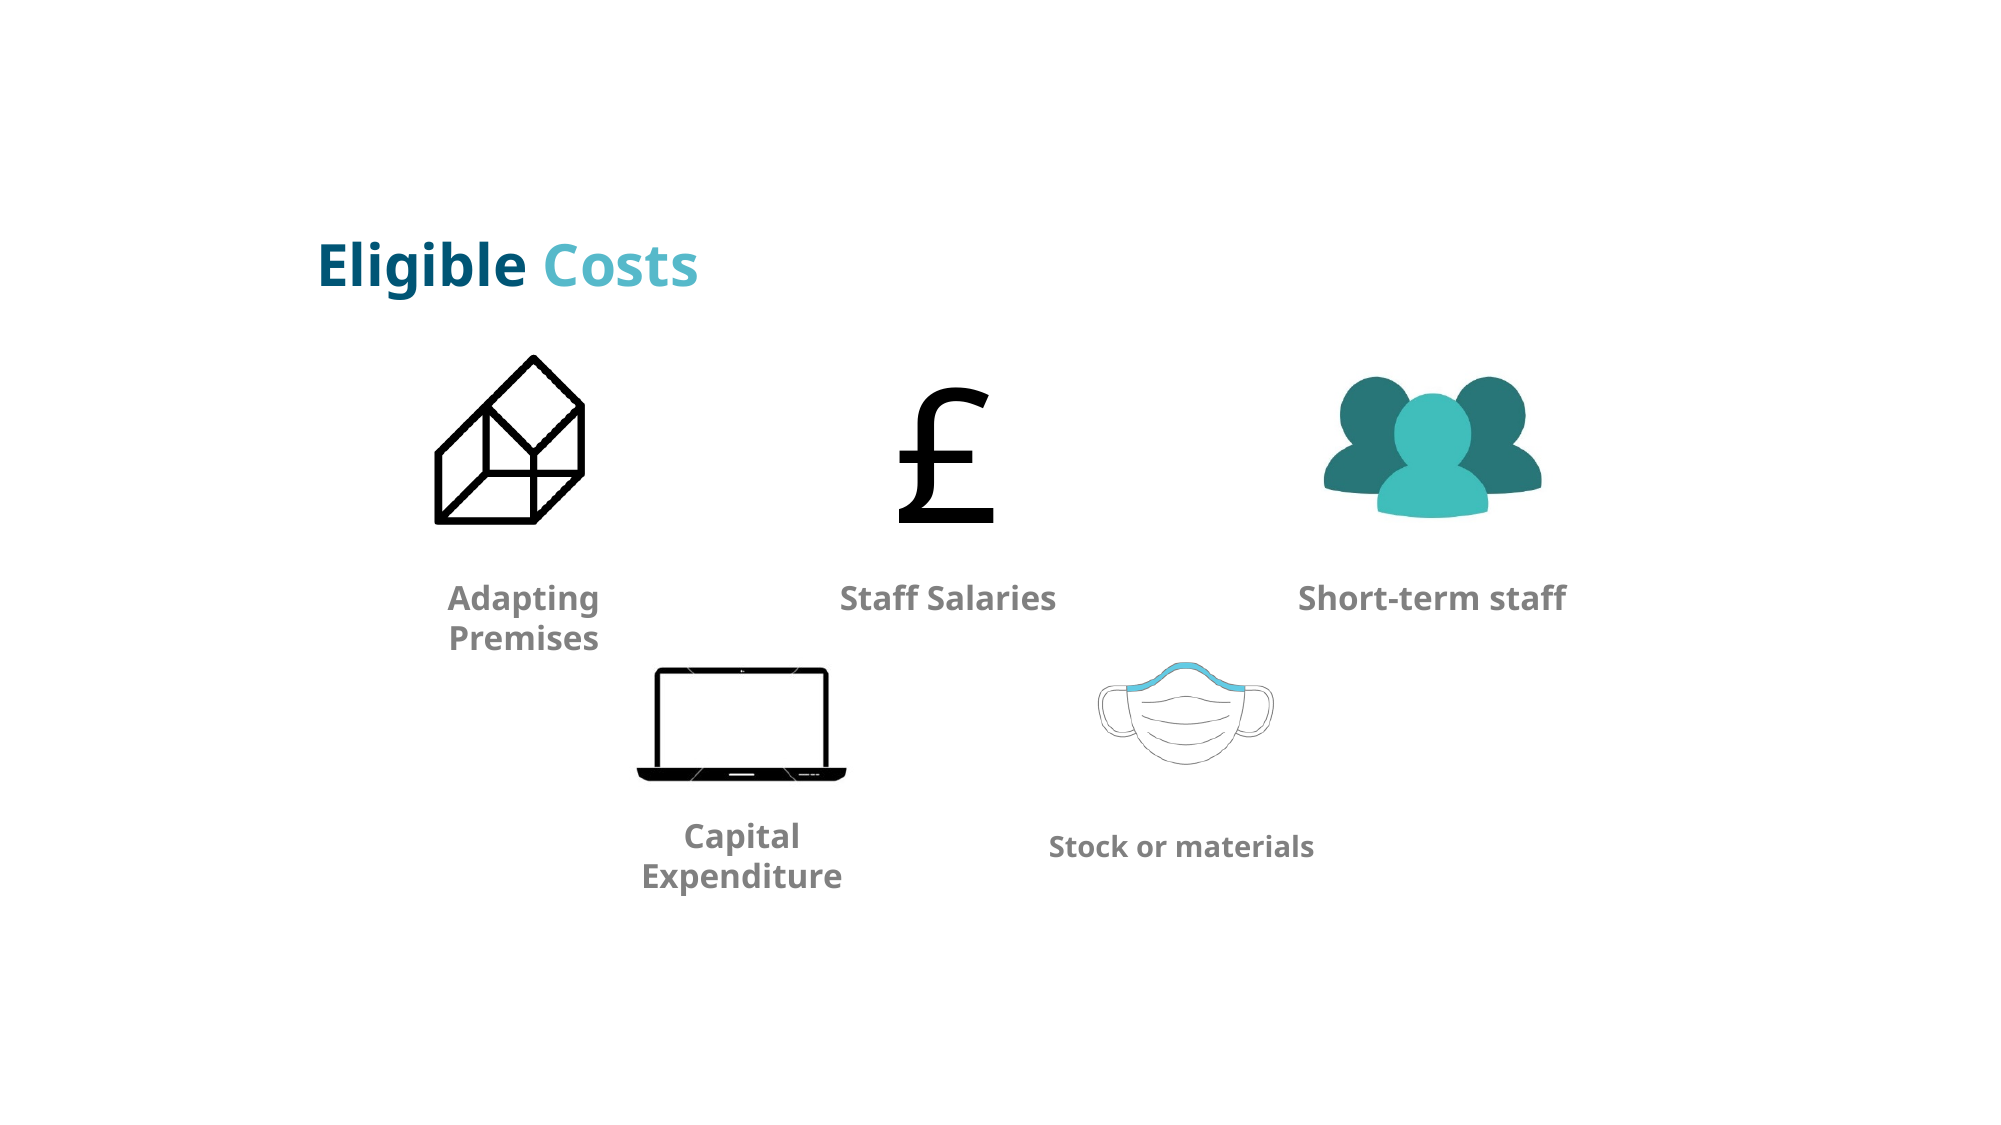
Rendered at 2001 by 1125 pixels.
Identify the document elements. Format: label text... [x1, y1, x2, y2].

text_box Staff Salaries [780, 562, 1117, 649]
text_box Adapting Premises [355, 562, 692, 649]
title Eligible Costs [301, 213, 1699, 308]
picture [1089, 615, 1282, 809]
picture [406, 346, 624, 550]
picture [629, 606, 855, 844]
text_box £ [878, 328, 1019, 480]
picture [1256, 274, 1608, 571]
list Stock or materials [1017, 807, 1354, 926]
text_box Short-term staff [1264, 580, 1601, 649]
text_box Capital Expenditure [574, 800, 910, 886]
